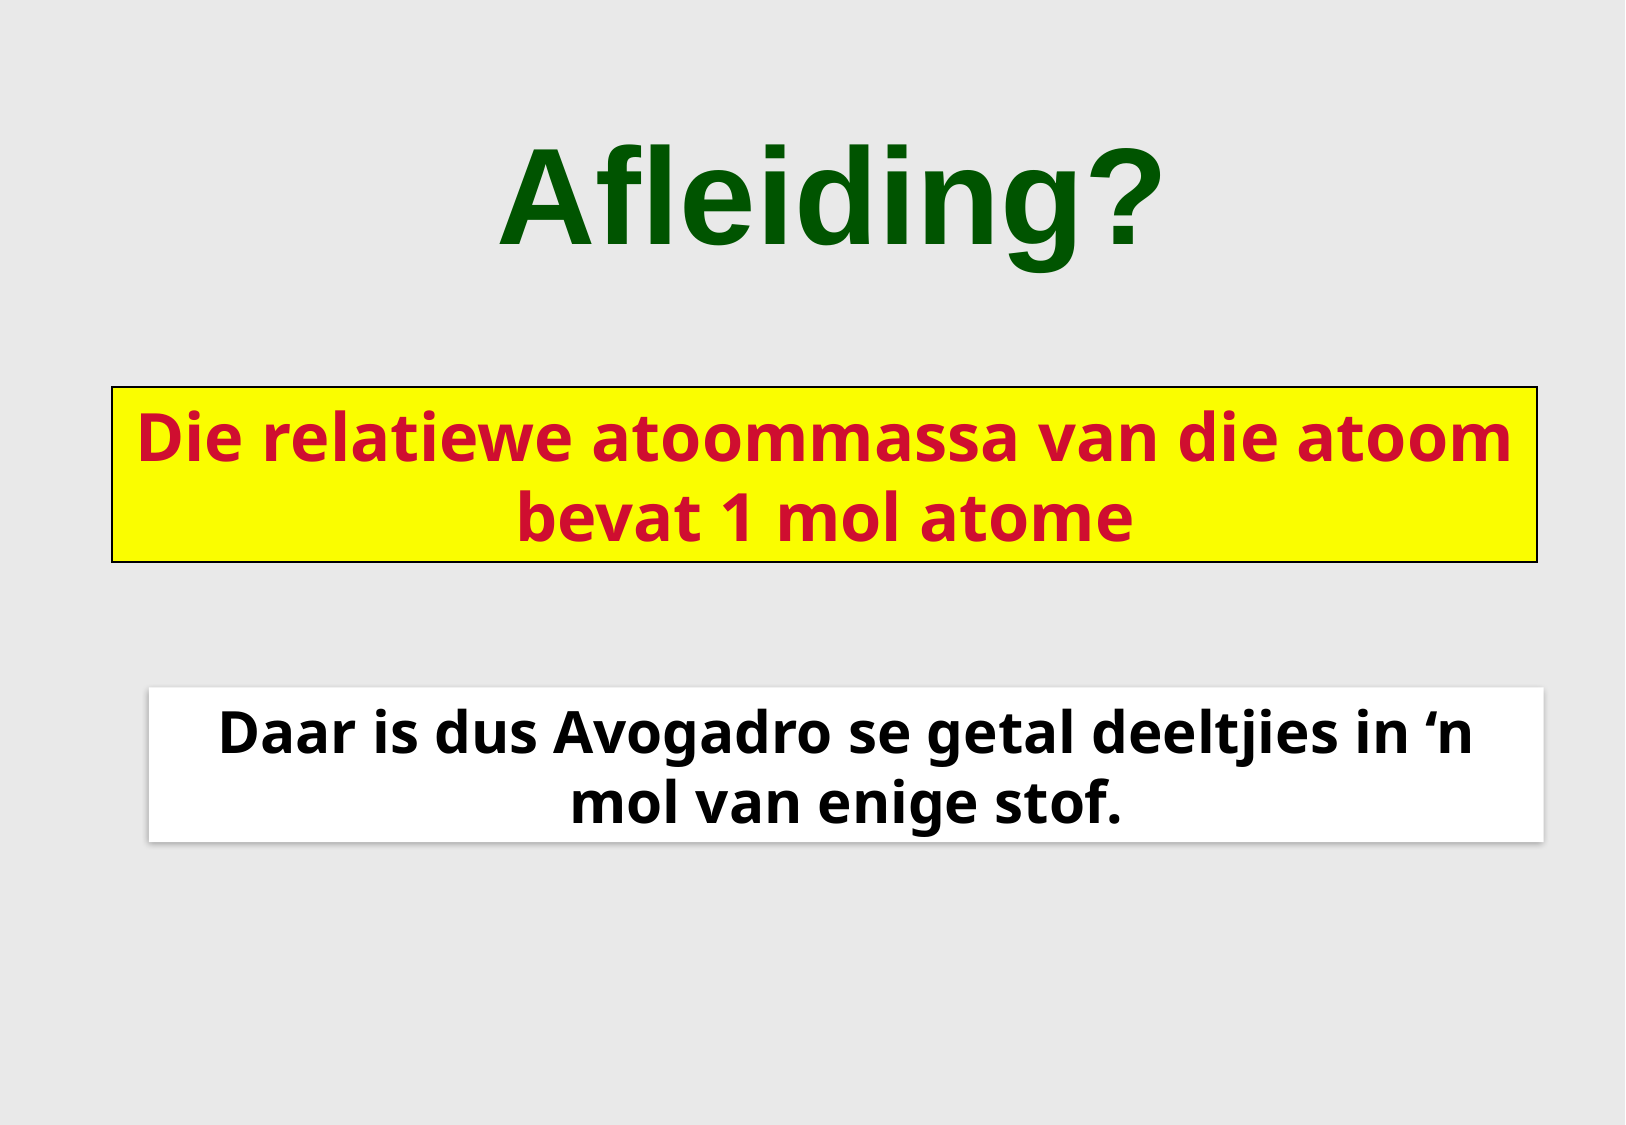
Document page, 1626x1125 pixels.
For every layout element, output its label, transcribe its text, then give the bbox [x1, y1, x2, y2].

text_box Afleiding? [270, 99, 1395, 280]
text_box Daar is dus Avogadro se getal deeltjies in ‘n mol van enige stof. [148, 687, 1544, 843]
text_box Die relatiewe atoommassa van die atoom bevat 1 mol atome [112, 387, 1538, 563]
